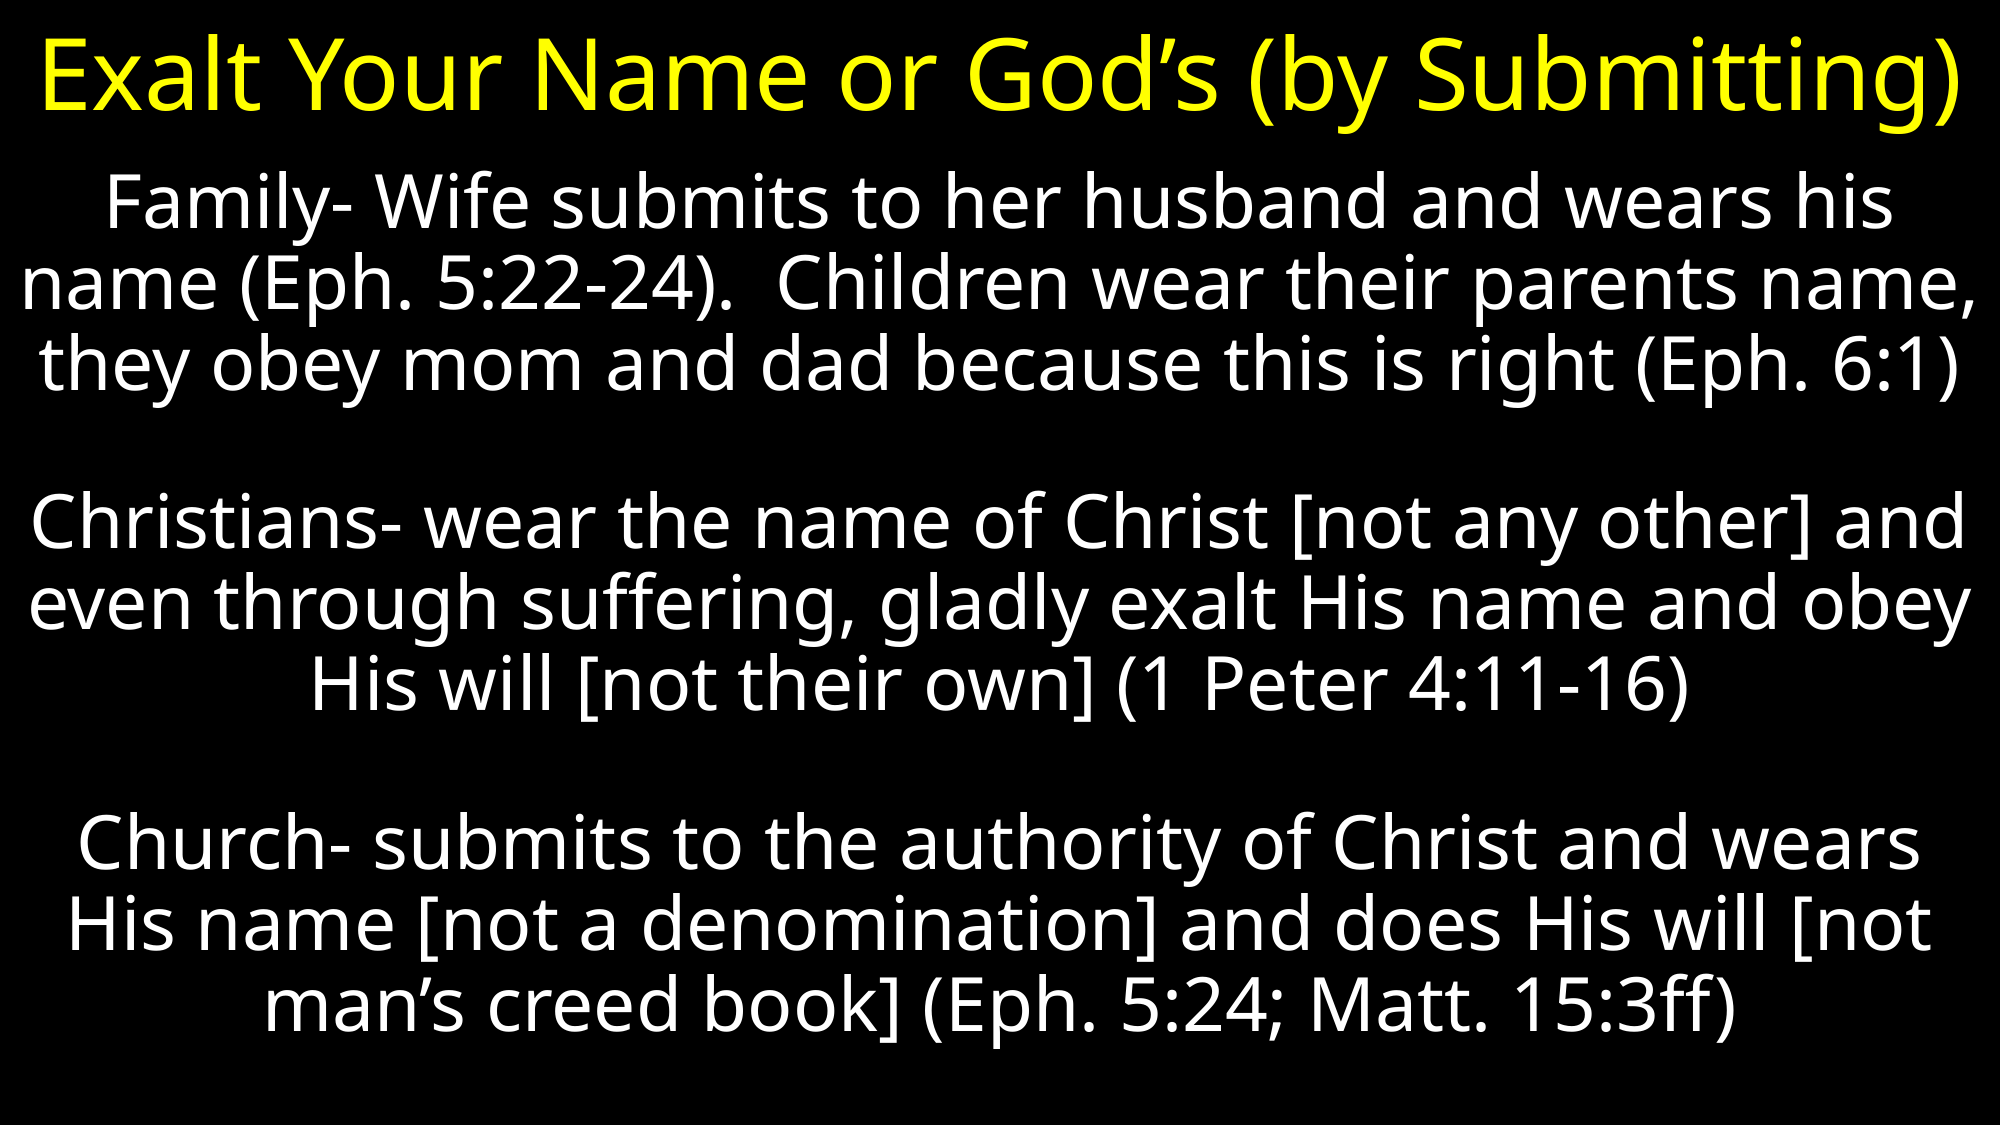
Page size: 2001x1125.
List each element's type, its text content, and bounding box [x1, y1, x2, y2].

title Exalt Your Name or God’s (by Submitting) [0, 0, 2000, 156]
list Family- Wife submits to her husband and wears his name (Eph. 5:22-24). Children wear their parents name, they obey mom and dad because this is right (Eph. 6:1) Christians- wear the name of Christ [not any other] and even through suffering, gladly exalt His name and obey His will [not their own] (1 Peter 4:11-16) Church- submits to the authority of Christ and wears His name [not a denomination] and does His will [not man’s creed book] (Eph. 5:24; Matt. 15:3ff) [0, 156, 2000, 1125]
